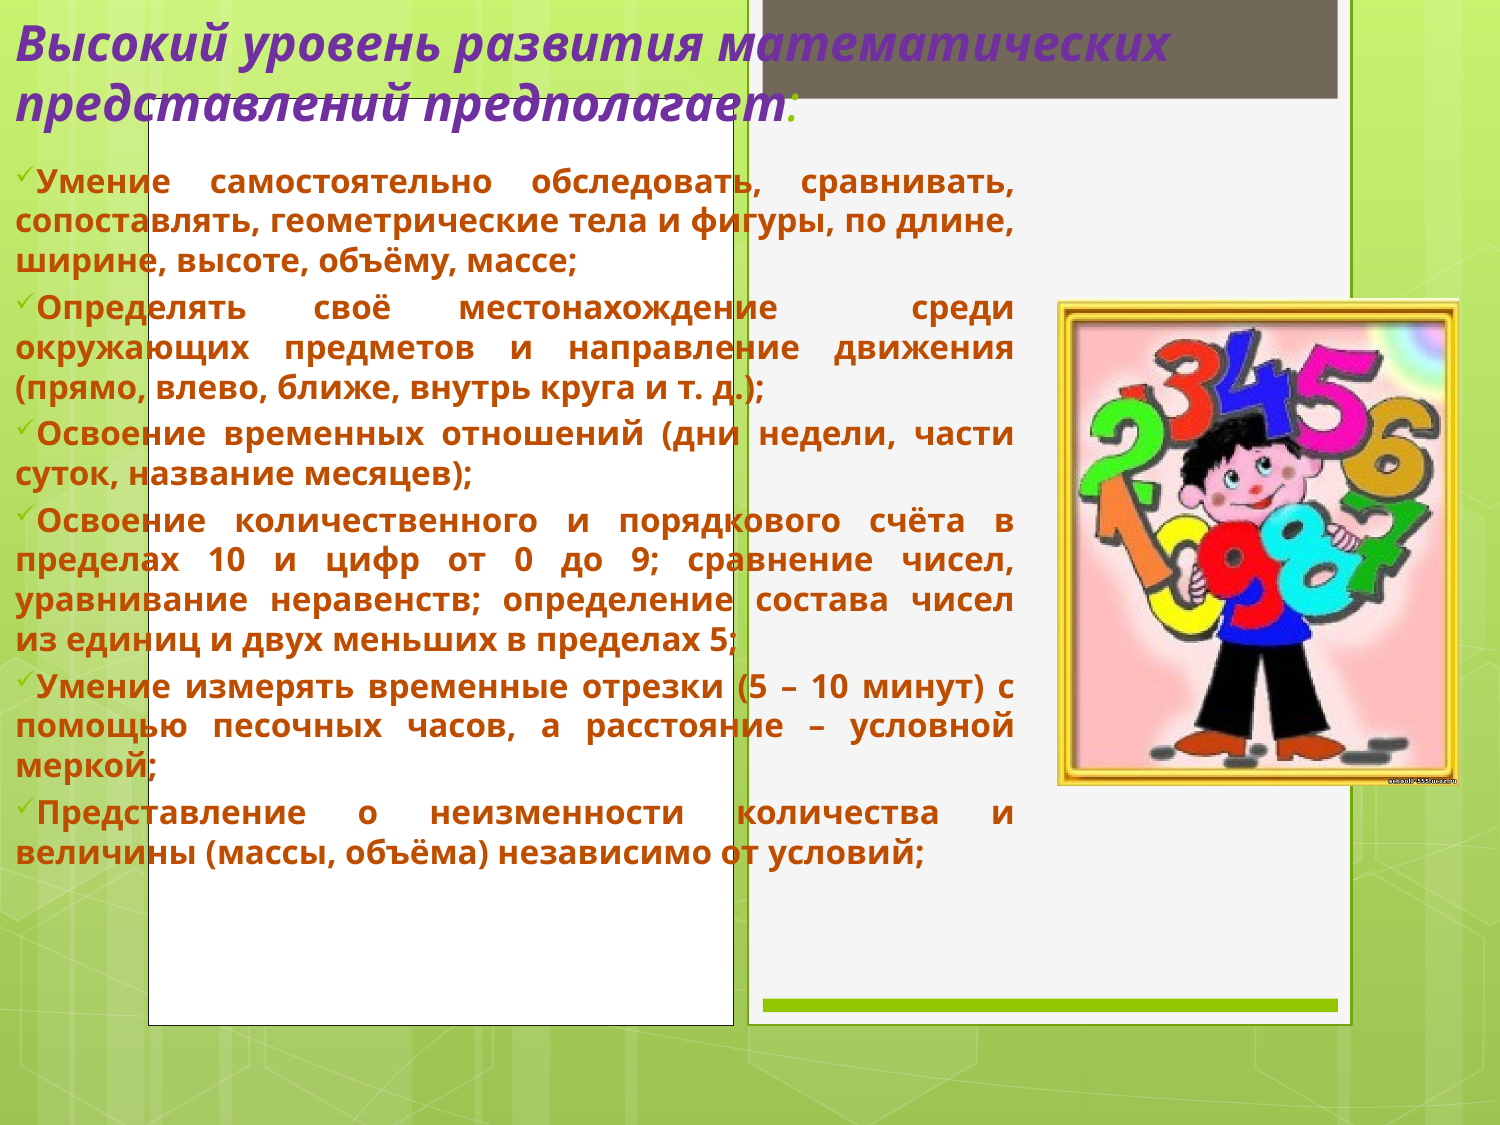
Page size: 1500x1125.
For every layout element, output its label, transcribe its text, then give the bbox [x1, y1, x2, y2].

title Высокий уровень развития математических представлений предполагает: [0, 23, 1418, 200]
list Умение самостоятельно обследовать, сравнивать, сопоставлять, геометрические тела и фигуры, по длине, ширине, высоте, объёму, массе; Определять своё местонахождение среди окружающих предметов и направление движения (прямо, влево, ближе, внутрь круга и т. д.); Освоение временных отношений (дни недели, части суток, название месяцев); Освоение количественного и порядкового счёта в пределах 10 и цифр от 0 до 9; сравнение чисел, уравнивание неравенств; определение состава чисел из единиц и двух меньших в пределах 5; Умение измерять временные отрезки (5 – 10 минут) с помощью песочных часов, а расстояние – условной меркой; Представление о неизменности количества и величины (массы, объёма) независимо от условий; [0, 152, 1032, 1125]
picture [1056, 298, 1459, 787]
